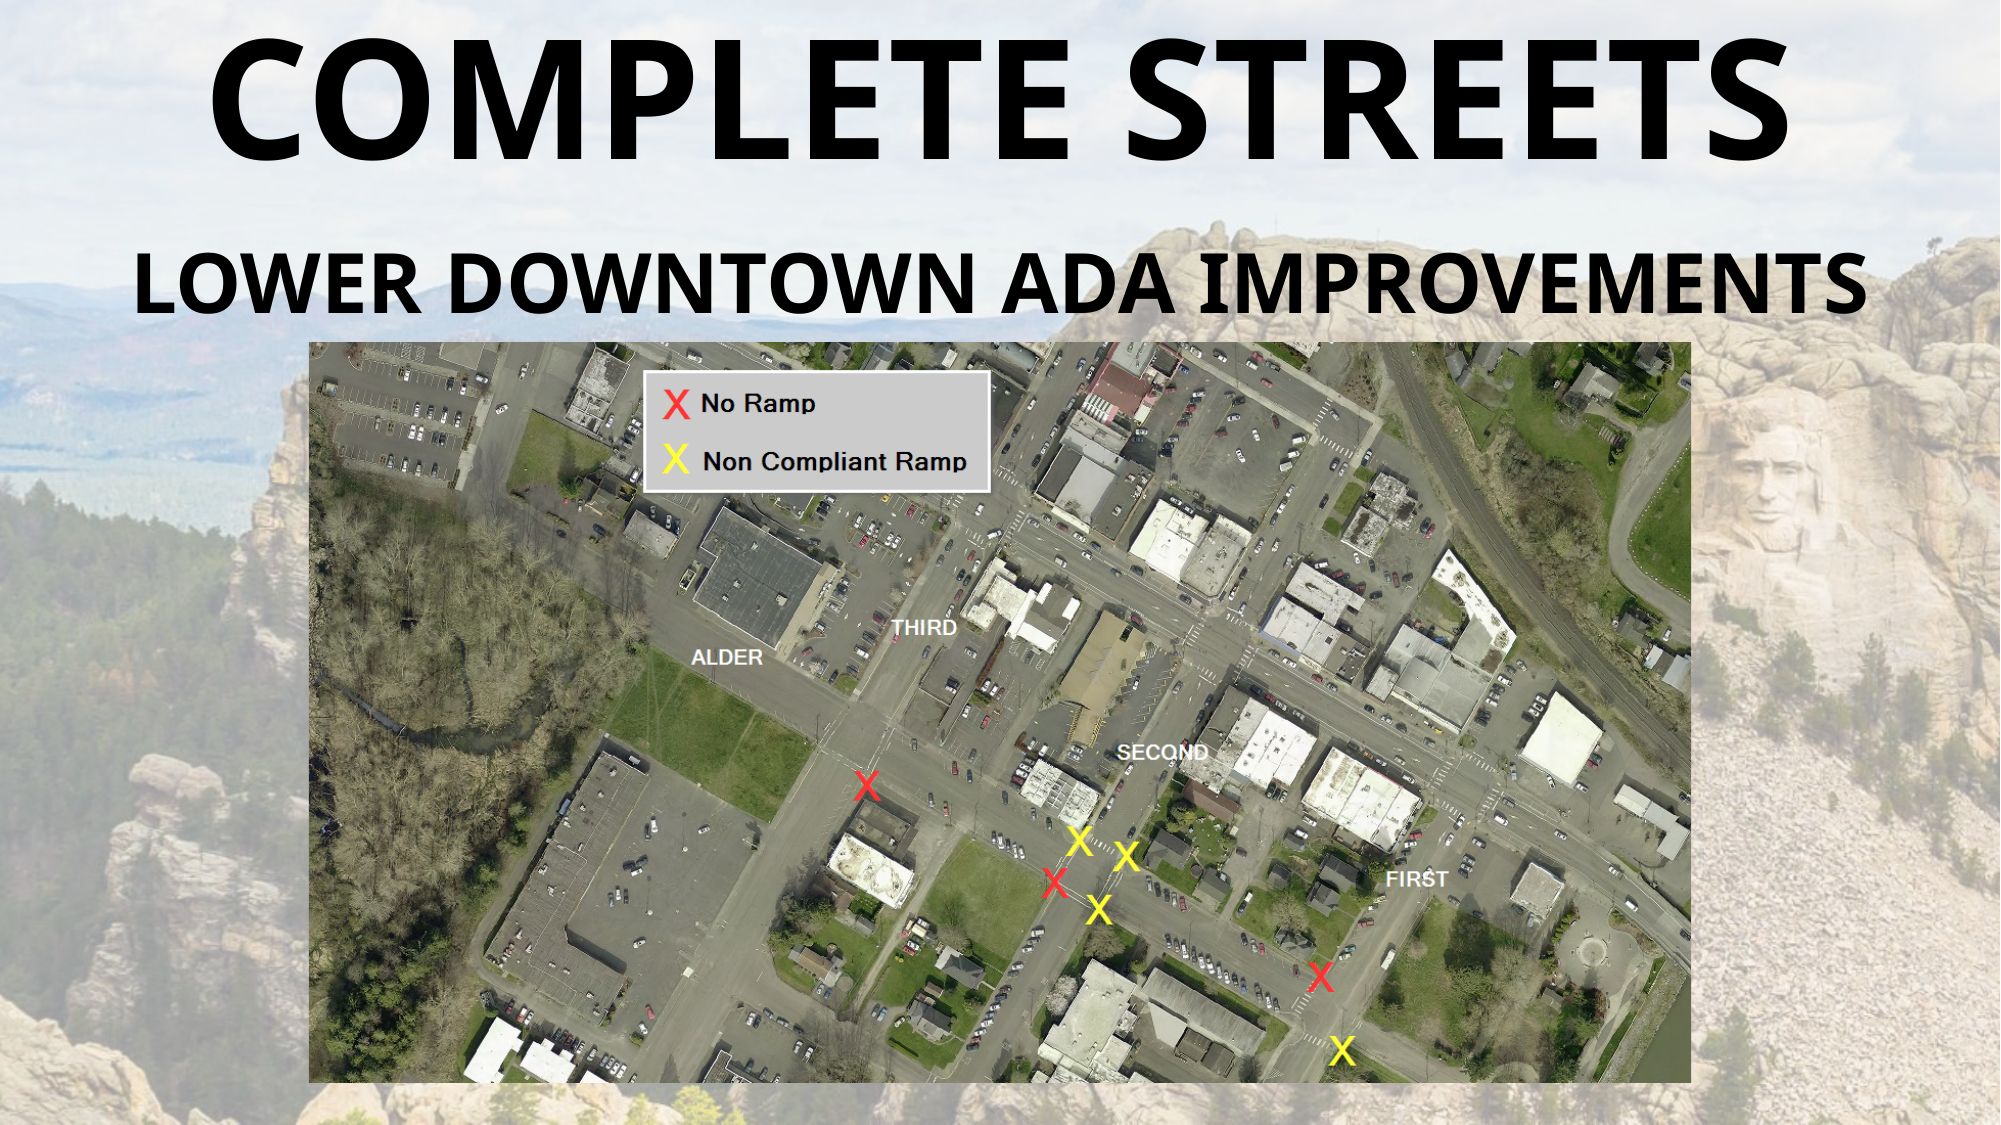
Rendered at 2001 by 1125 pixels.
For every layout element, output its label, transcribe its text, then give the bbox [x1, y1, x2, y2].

list Lower Downtown ADA Improvements $50K [60, 223, 1940, 1083]
title Complete Streets [137, 42, 1863, 169]
picture [308, 342, 1692, 1083]
